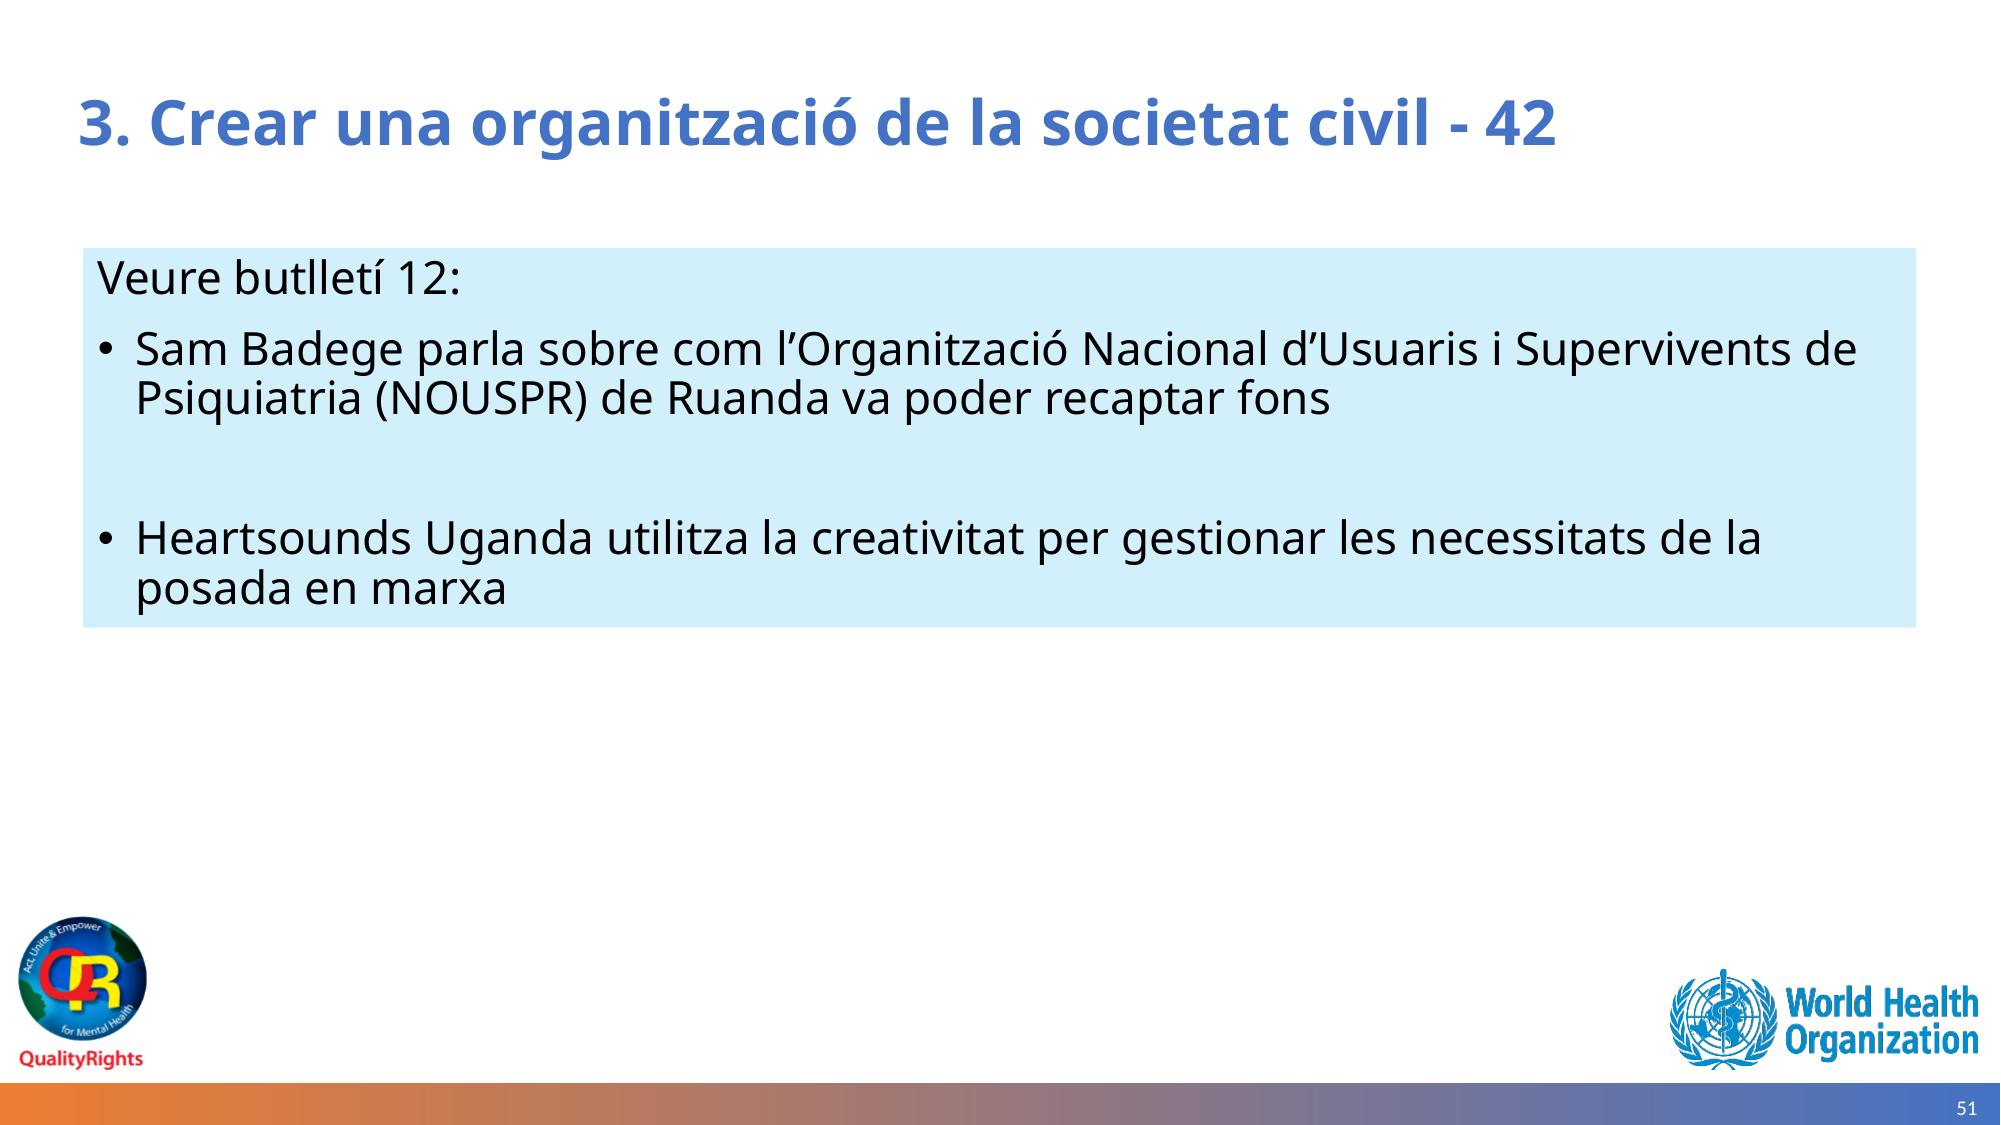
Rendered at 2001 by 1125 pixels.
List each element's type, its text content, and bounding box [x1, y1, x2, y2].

picture [1670, 1031, 1715, 1070]
picture [1958, 1000, 1962, 1012]
picture [1696, 994, 1708, 1025]
picture [1706, 1037, 1722, 1046]
picture [1738, 1022, 1743, 1031]
list Veure butlletí 12: Sam Badege parla sobre com l’Organització Nacional d’Usuaris i Supervivents de Psiquiatria (NOUSPR) de Ruanda va poder recaptar fons Heartsounds Uganda utilitza la creativitat per gestionar les necessitats de la posada en marxa [83, 247, 1917, 628]
picture [1727, 969, 1978, 1070]
picture [1701, 980, 1720, 992]
picture [1703, 1003, 1712, 1016]
picture [1711, 995, 1721, 1005]
picture [1691, 1030, 1700, 1041]
picture [1689, 992, 1700, 1025]
picture [1701, 1042, 1722, 1054]
picture [1735, 1002, 1743, 1011]
picture [1682, 1004, 1749, 1060]
title 3. Crear una organització de la societat civil - 42 [63, 84, 1671, 156]
picture [1670, 969, 1720, 1010]
picture [0, 899, 162, 1083]
picture [1711, 1030, 1721, 1038]
picture [1703, 1018, 1711, 1030]
picture [1731, 980, 1747, 992]
picture [1725, 1041, 1747, 1054]
picture [1716, 1064, 1731, 1070]
